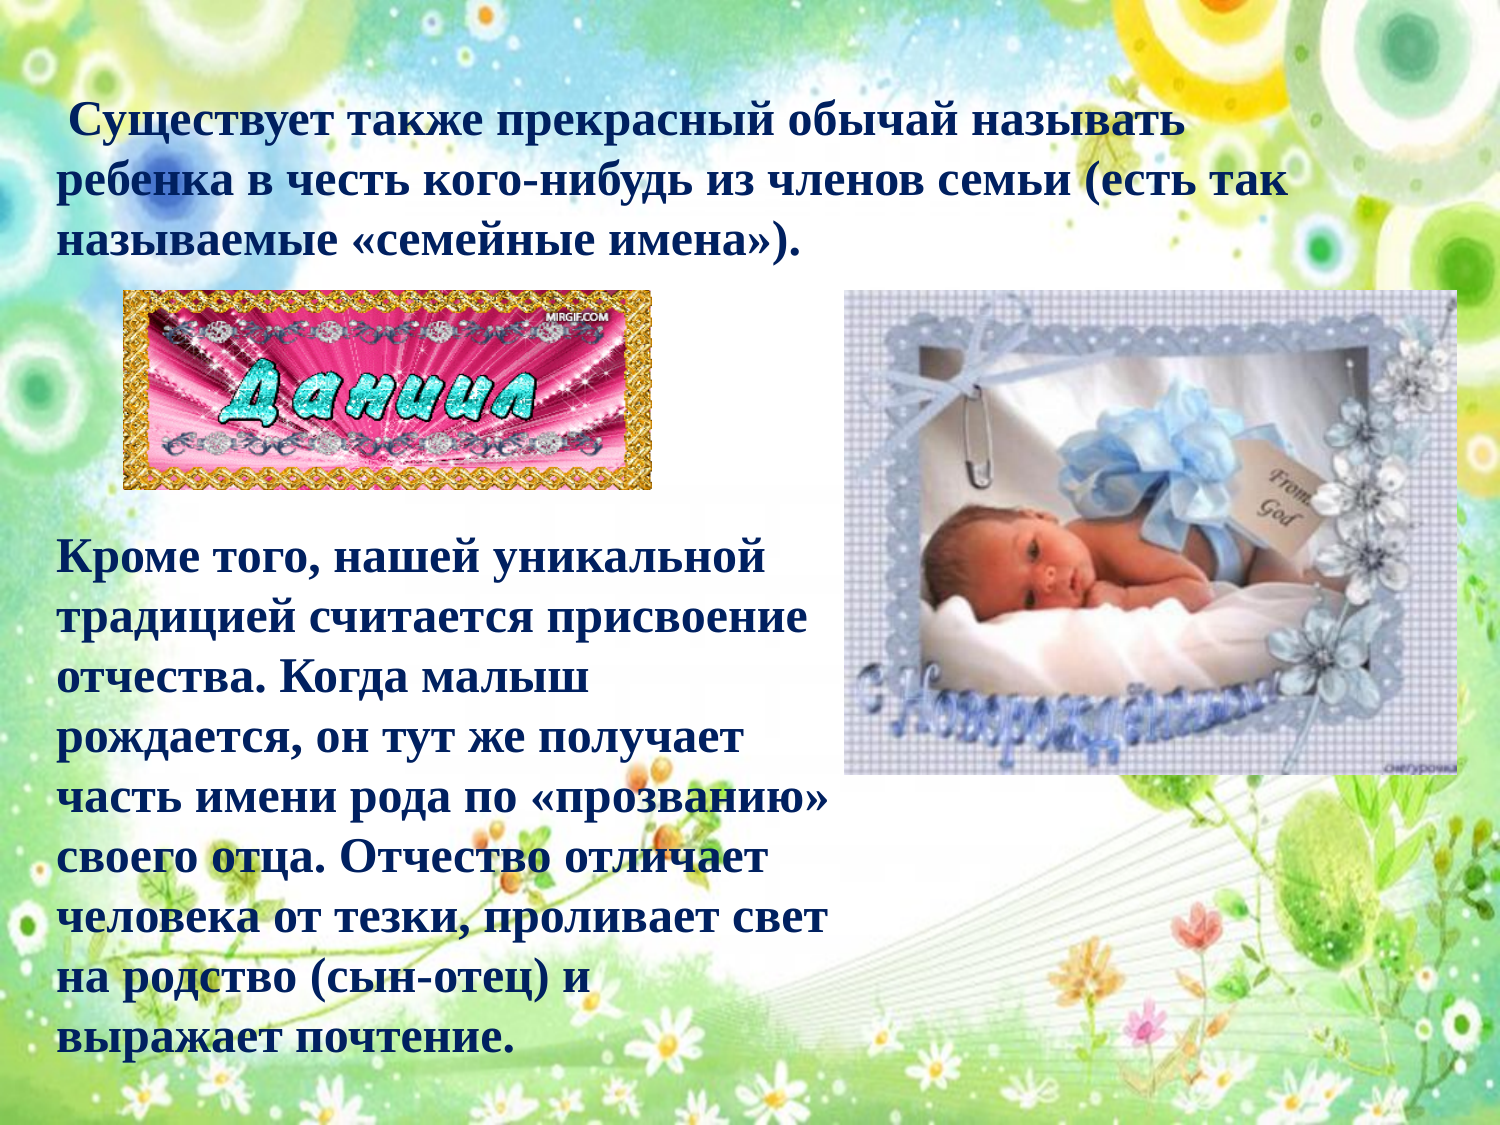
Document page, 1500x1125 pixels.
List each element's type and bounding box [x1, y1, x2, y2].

picture [0, 0, 1500, 1125]
text_box [844, 290, 1457, 776]
